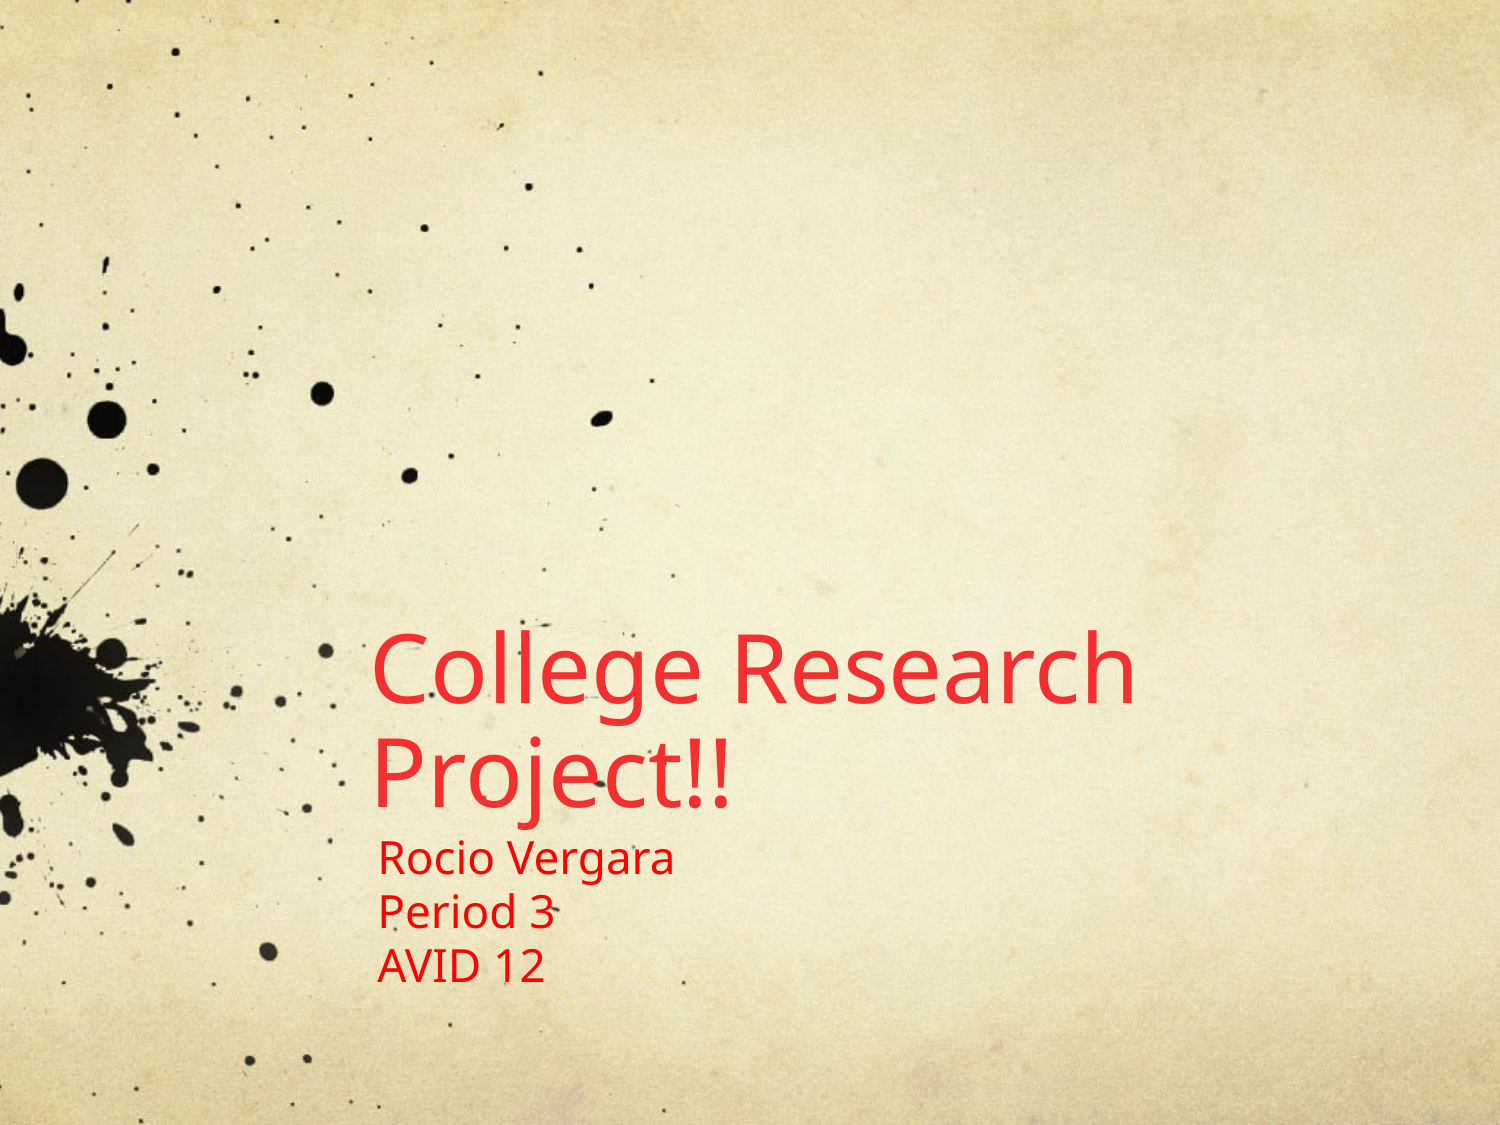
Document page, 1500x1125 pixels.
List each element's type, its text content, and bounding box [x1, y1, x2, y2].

title College Research Project!! [362, 512, 1425, 827]
picture [0, 0, 1500, 1125]
subtitle Rocio Vergara Period 3 AVID 12 [362, 829, 1425, 1023]
